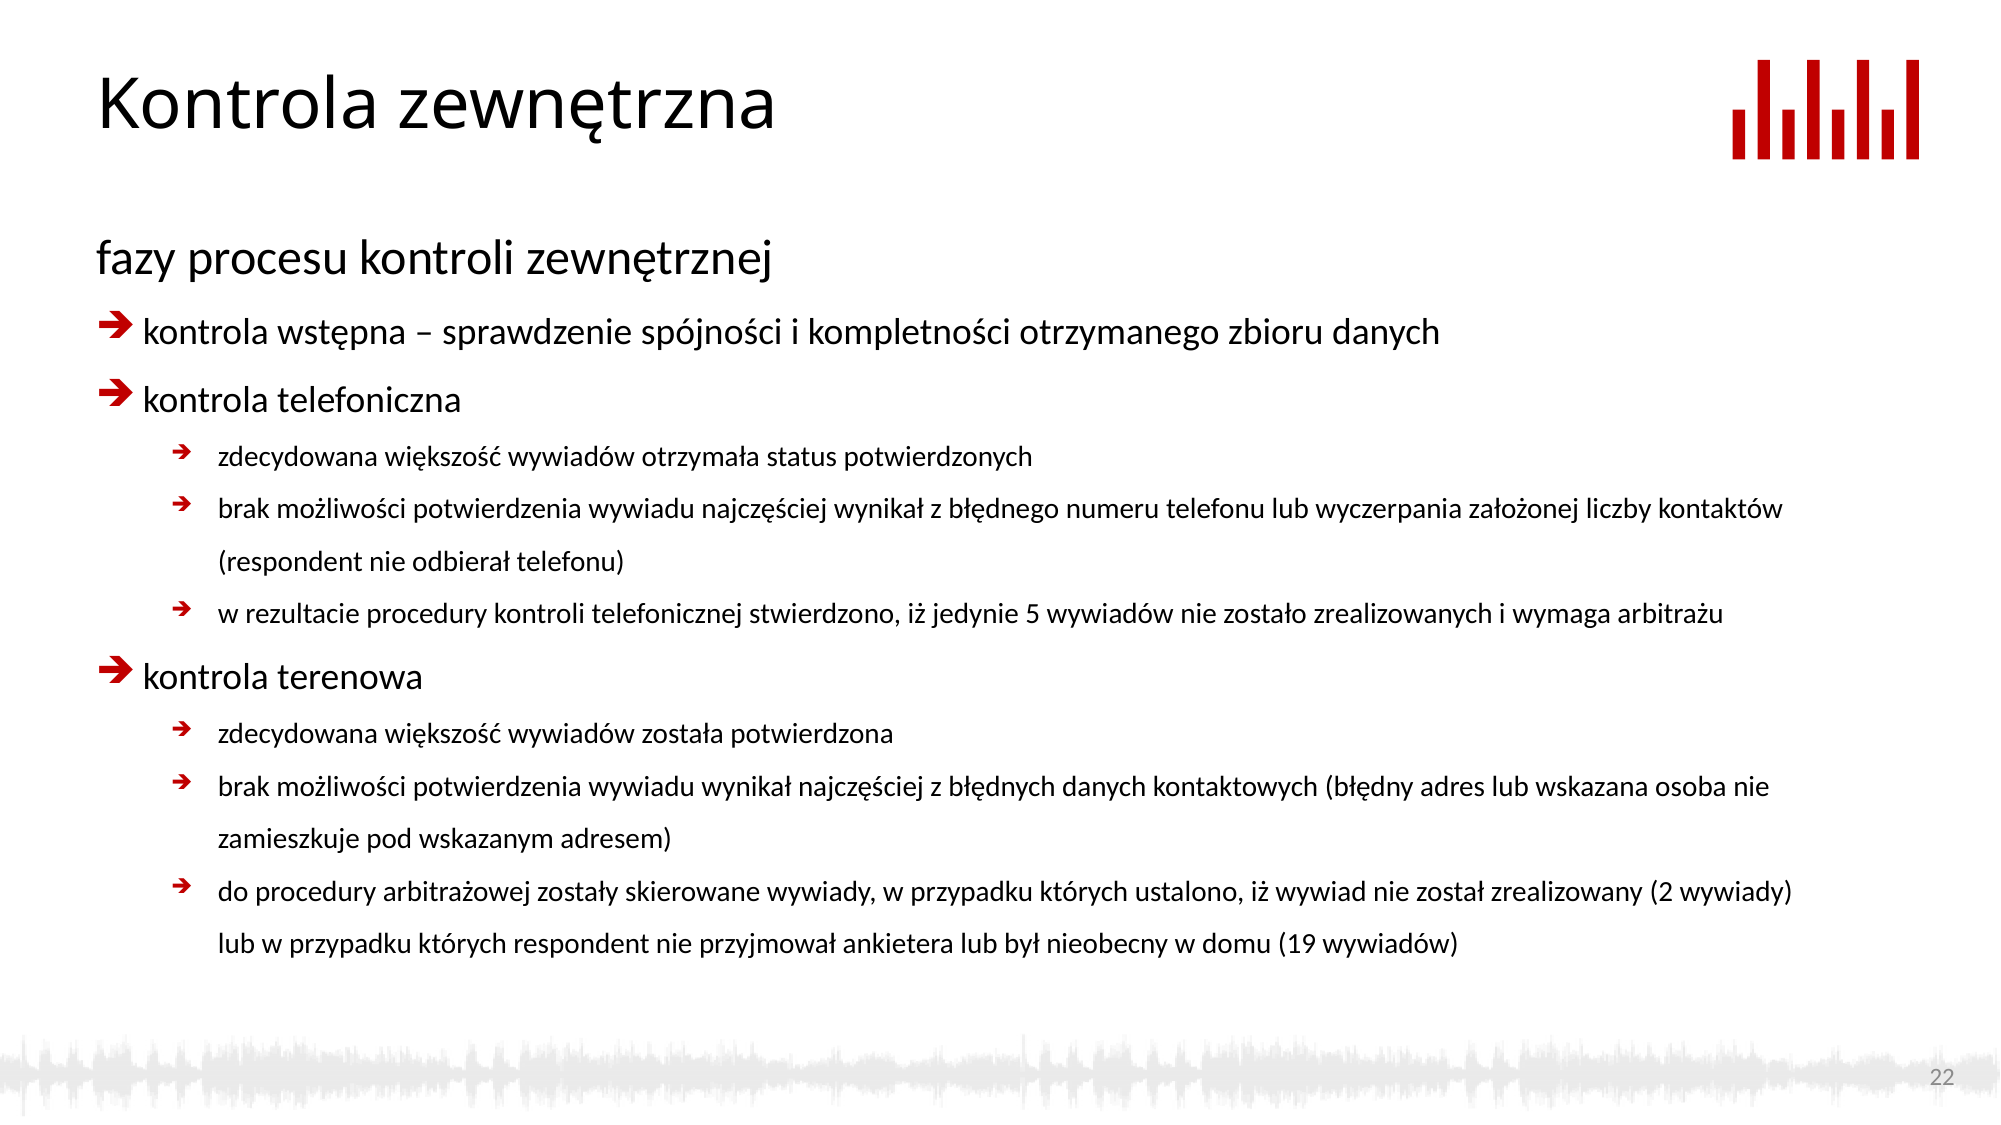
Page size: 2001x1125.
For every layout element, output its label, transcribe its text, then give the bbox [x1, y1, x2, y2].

text_box fazy procesu kontroli zewnętrznej kontrola wstępna – sprawdzenie spójności i kompletności otrzymanego zbioru danych kontrola telefoniczna zdecydowana większość wywiadów otrzymała status potwierdzonych brak możliwości potwierdzenia wywiadu najczęściej wynikał z błędnego numeru telefonu lub wyczerpania założonej liczby kontaktów (respondent nie odbierał telefonu) w rezultacie procedury kontroli telefonicznej stwierdzono, iż jedynie 5 wywiadów nie zostało zrealizowanych i wymaga arbitrażu kontrola terenowa zdecydowana większość wywiadów została potwierdzona brak możliwości potwierdzenia wywiadu wynikał najczęściej z błędnych danych kontaktowych (błędny adres lub wskazana osoba nie zamieszkuje pod wskazanym adresem) do procedury arbitrażowej zostały skierowane wywiady, w przypadku których ustalono, iż wywiad nie został zrealizowany (2 wywiady) lub w przypadku których respondent nie przyjmował ankietera lub był nieobecny w domu (19 wywiadów) [81, 187, 1849, 967]
slide_number 22 [1520, 1045, 1971, 1106]
title Kontrola zewnętrzna [81, 59, 1549, 152]
